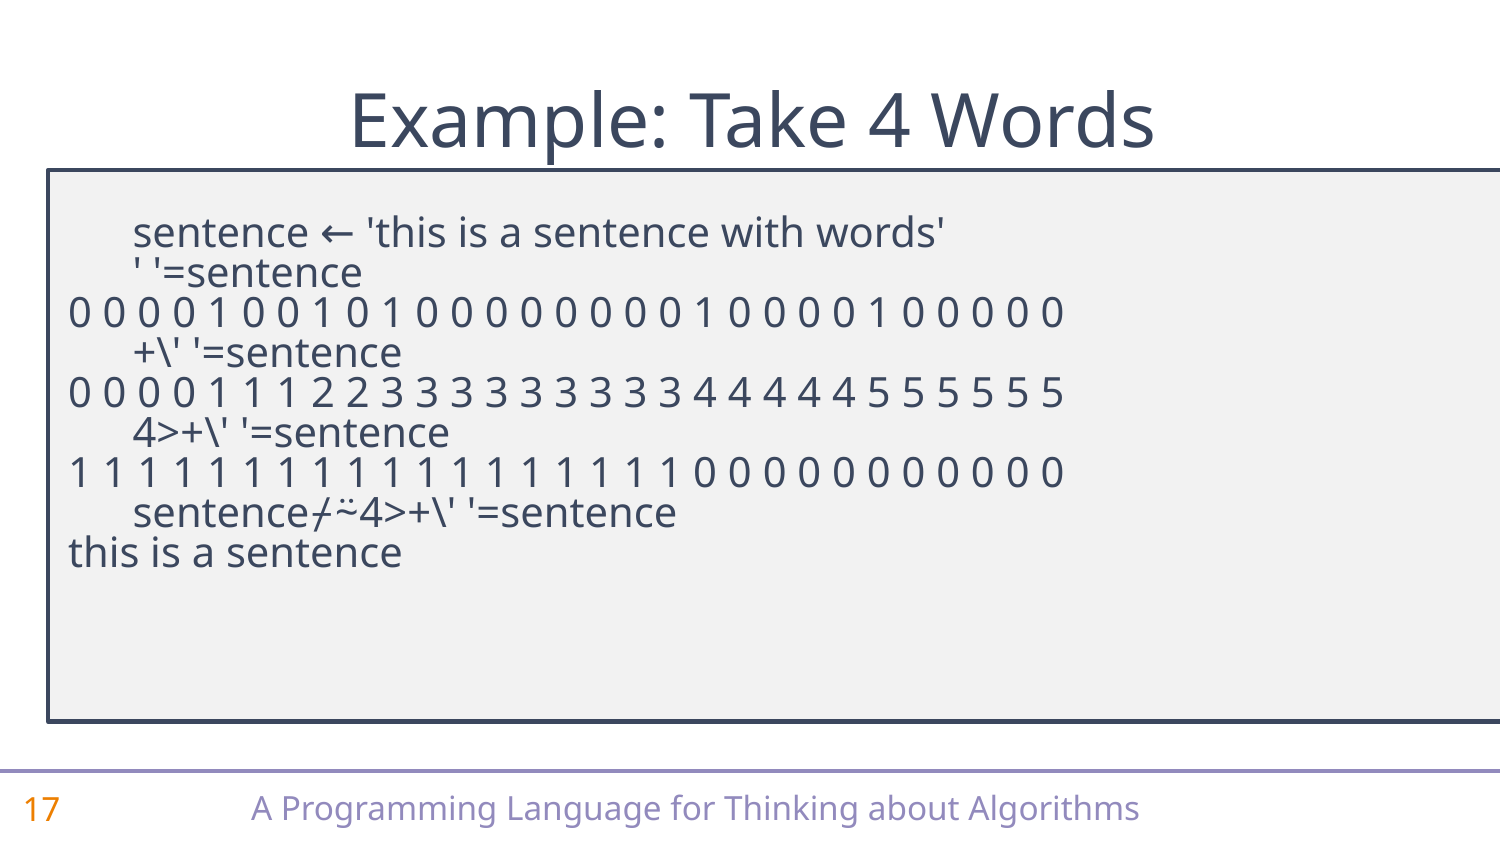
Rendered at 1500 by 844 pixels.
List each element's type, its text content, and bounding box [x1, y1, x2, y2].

list sentence ← 'this is a sentence with words' ' '=sentence 0 0 0 0 1 0 0 1 0 1 0 0 0 0 0 0 0 0 1 0 0 0 0 1 0 0 0 0 0 +\' '=sentence 0 0 0 0 1 1 1 2 2 3 3 3 3 3 3 3 3 3 4 4 4 4 4 5 5 5 5 5 5 4>+\' '=sentence 1 1 1 1 1 1 1 1 1 1 1 1 1 1 1 1 1 1 0 0 0 0 0 0 0 0 0 0 0 sentence⌿⍨4>+\' '=sentence this is a sentence [53, 207, 1453, 740]
text_box [46, 168, 1500, 724]
title Example: Take 4 Words [53, 57, 1453, 170]
